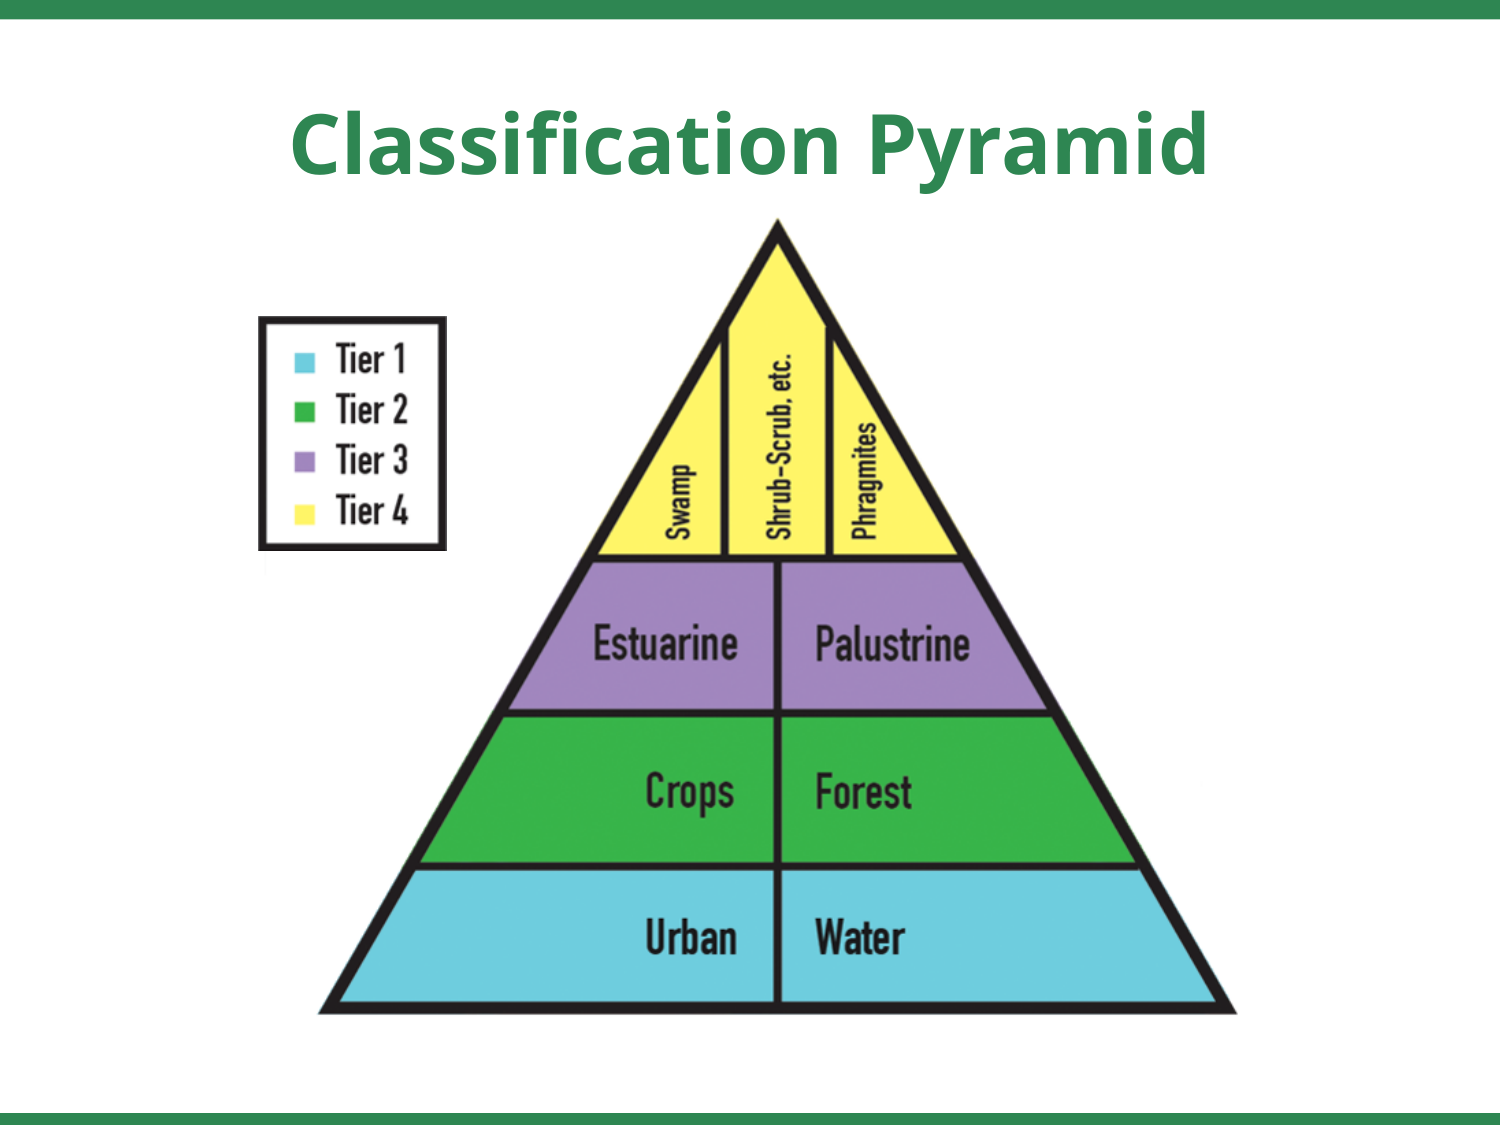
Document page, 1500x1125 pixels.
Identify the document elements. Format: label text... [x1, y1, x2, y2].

picture [258, 214, 1242, 1023]
list Classification Pyramid [52, 48, 1448, 200]
